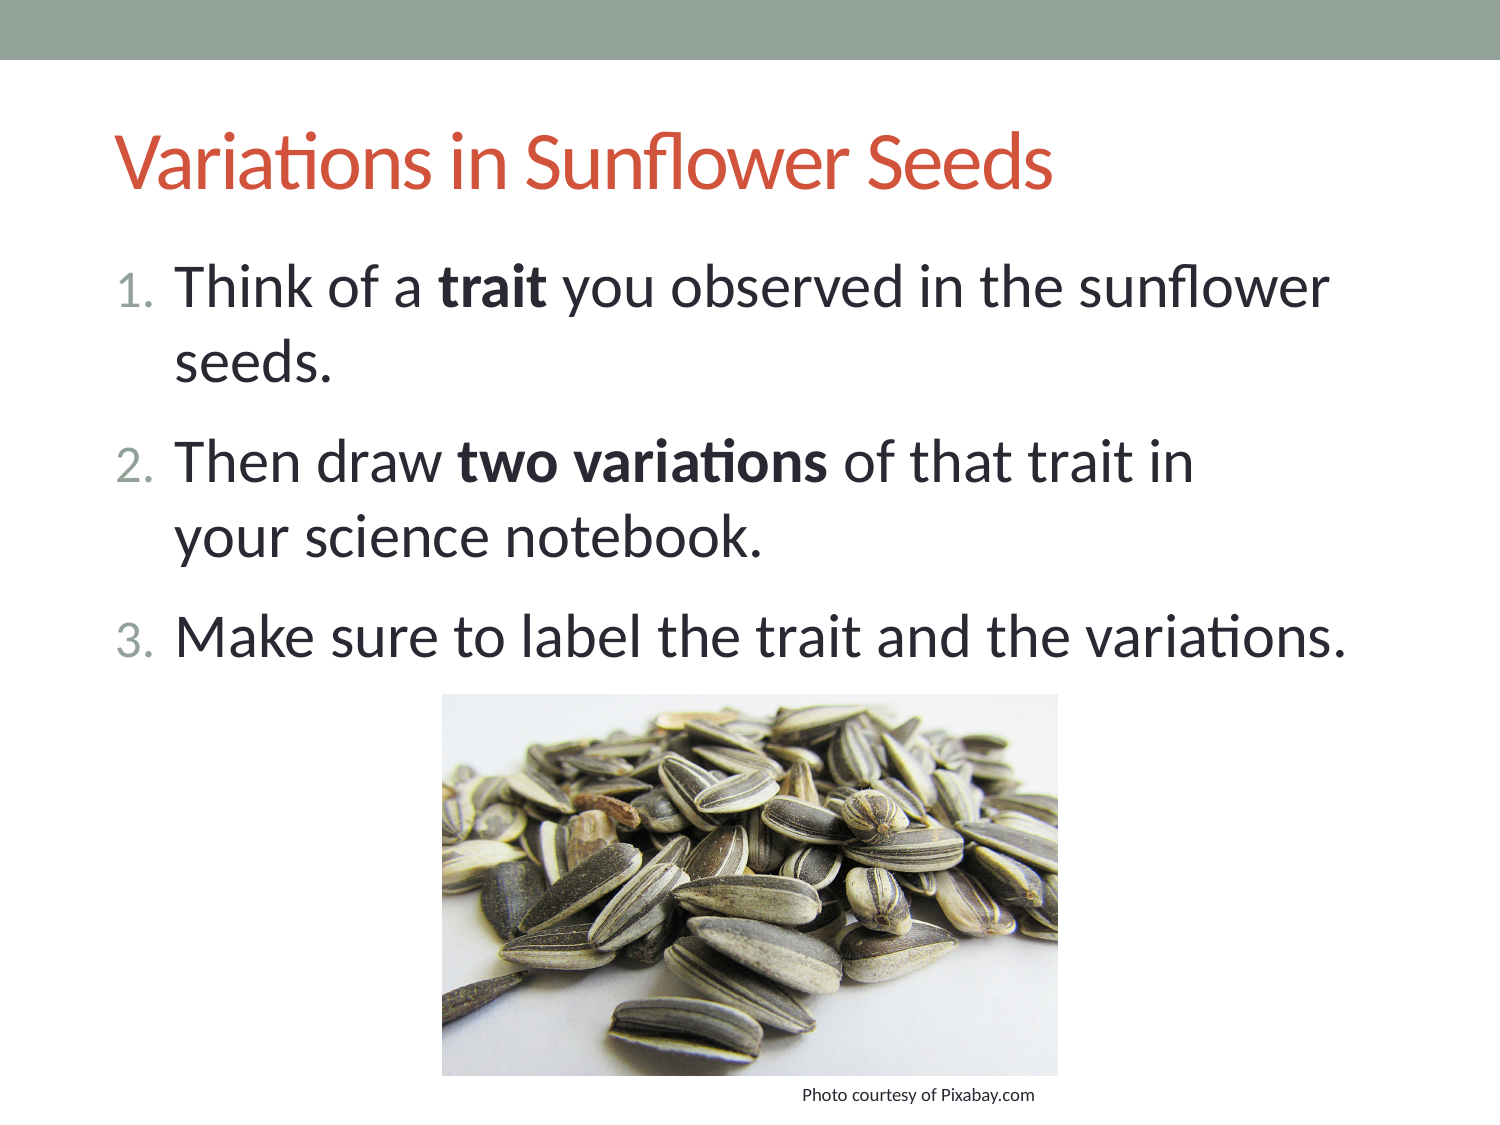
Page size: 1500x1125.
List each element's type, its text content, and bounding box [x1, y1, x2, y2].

text_box Photo courtesy of Pixabay.com [787, 1075, 1075, 1113]
picture [441, 693, 1059, 1076]
list Think of a trait you observed in the sunflower seeds. Then draw two variations of that trait in your science notebook. Make sure to label the trait and the variations. [99, 237, 1425, 1038]
title Variations in Sunflower Seeds [99, 75, 1425, 237]
